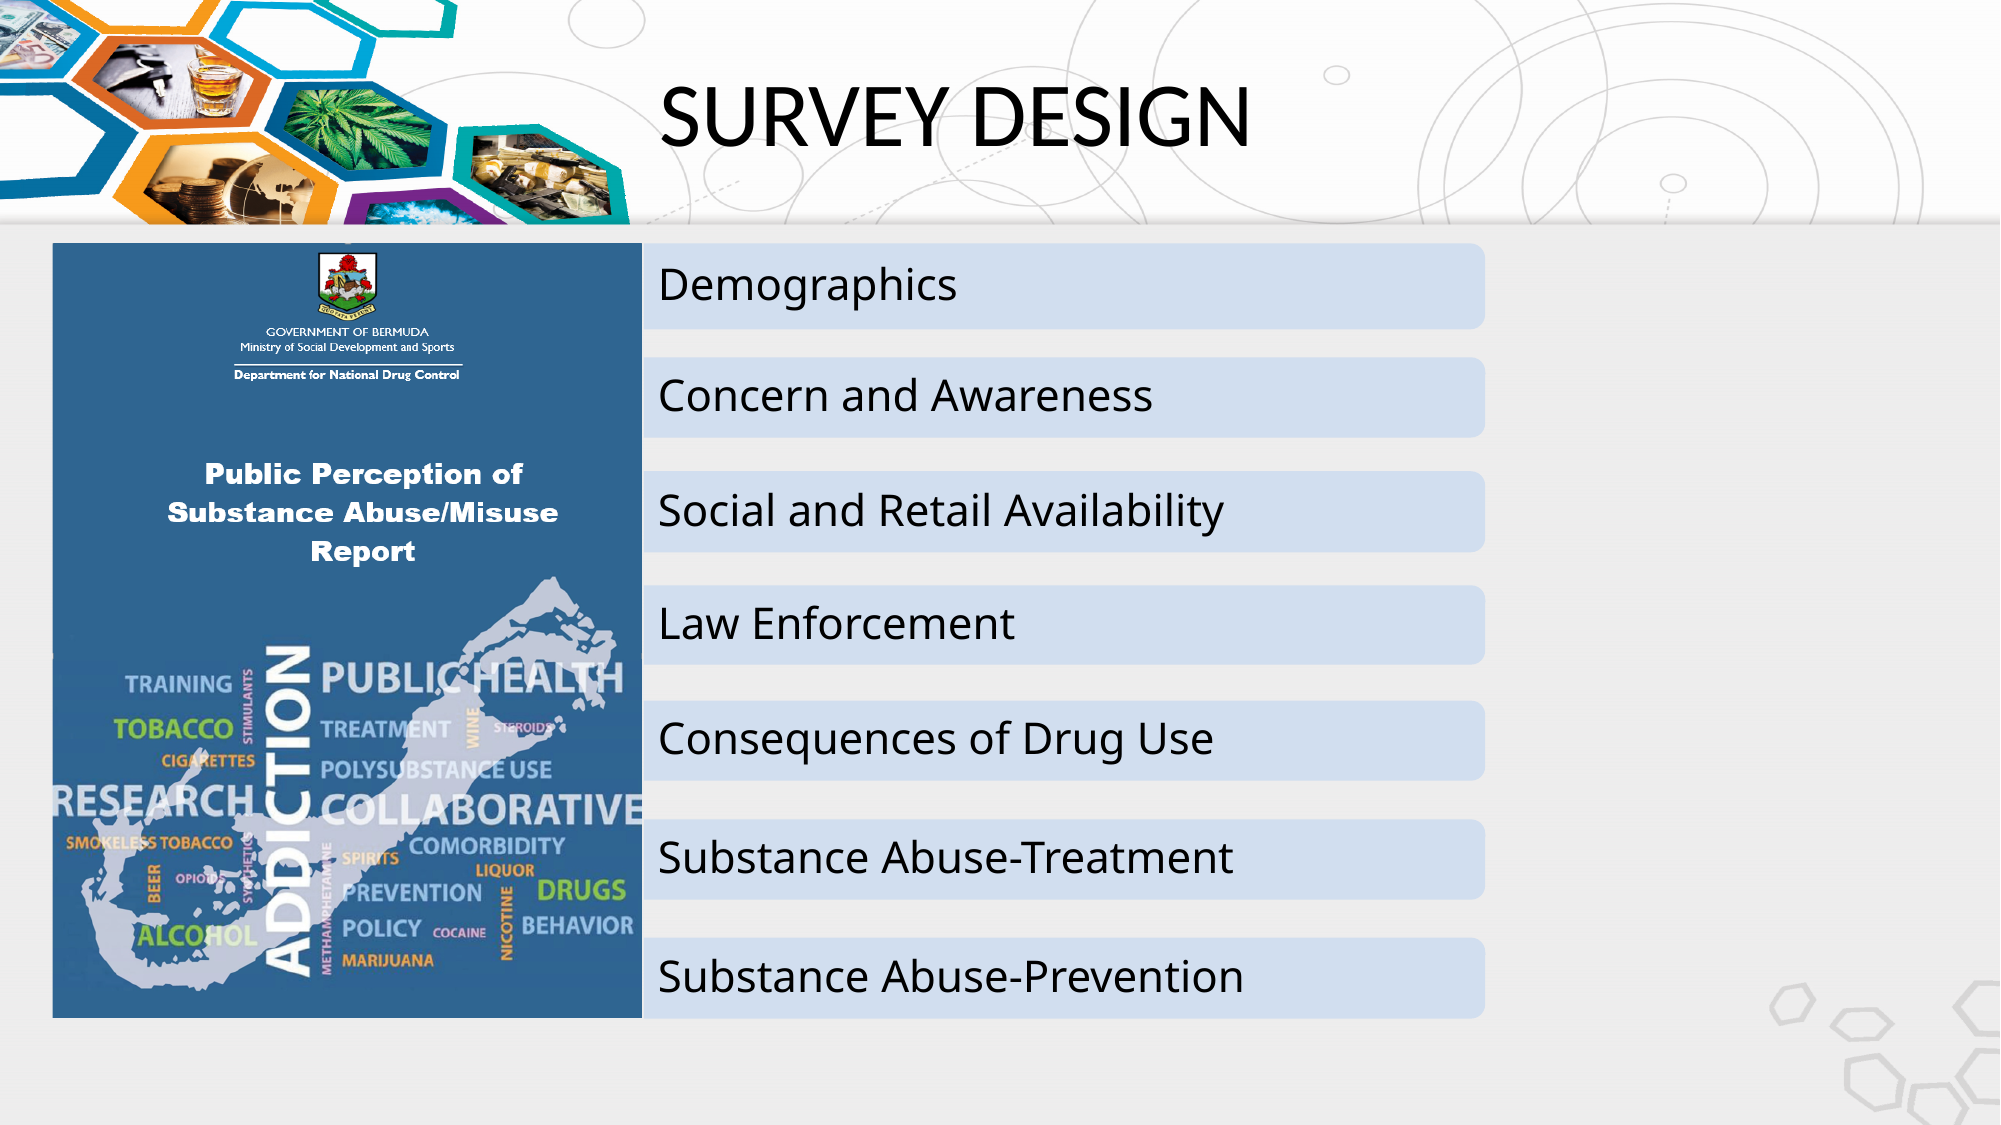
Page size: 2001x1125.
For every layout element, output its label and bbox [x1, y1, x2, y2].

text_box [644, 938, 1485, 1018]
picture [228, 9, 360, 70]
text_box [644, 472, 1485, 552]
text_box [644, 820, 1485, 899]
text_box [644, 244, 1485, 329]
picture [0, 0, 79, 69]
text_box [644, 701, 1485, 780]
picture [0, 0, 2000, 1125]
text_box [644, 358, 1485, 437]
picture [0, 96, 104, 180]
text_box [644, 586, 1485, 664]
